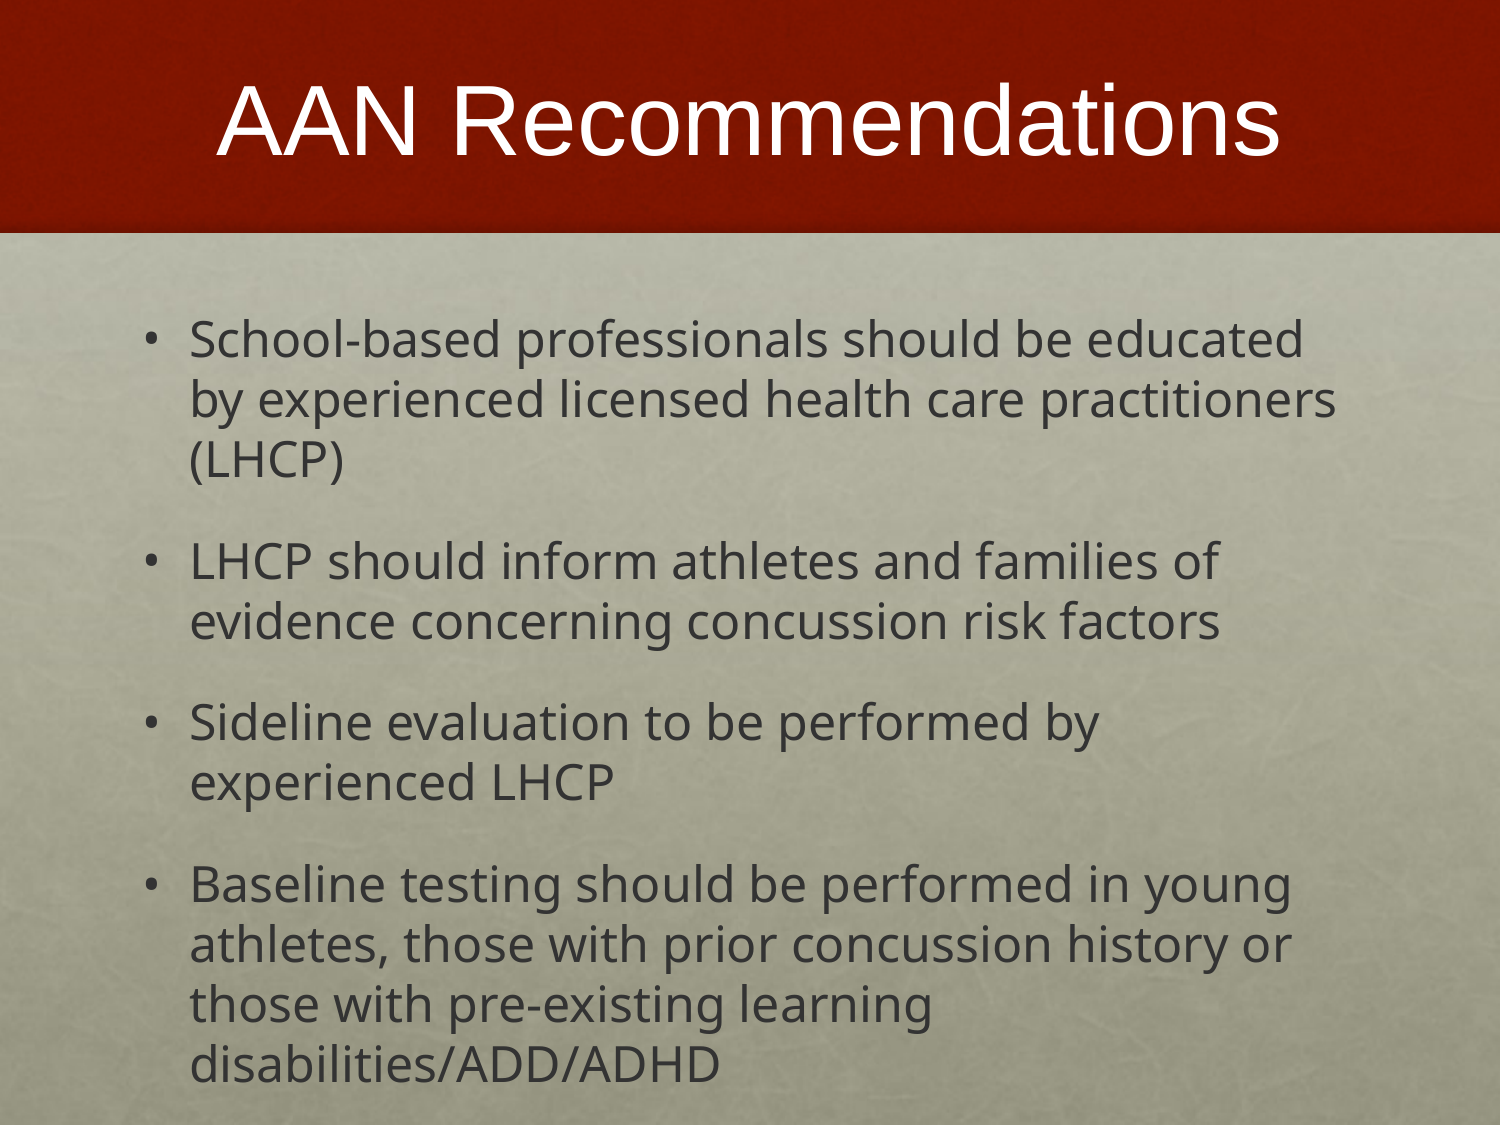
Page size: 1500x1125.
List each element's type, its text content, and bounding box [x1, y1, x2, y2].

picture [0, 214, 1500, 1125]
title AAN Recommendations [127, 10, 1372, 221]
list School-based professionals should be educated by experienced licensed health care practitioners (LHCP) LHCP should inform athletes and families of evidence concerning concussion risk factors Sideline evaluation to be performed by experienced LHCP Baseline testing should be performed in young athletes, those with prior concussion history or those with pre-existing learning disabilities/ADD/ADHD [127, 299, 1372, 1005]
